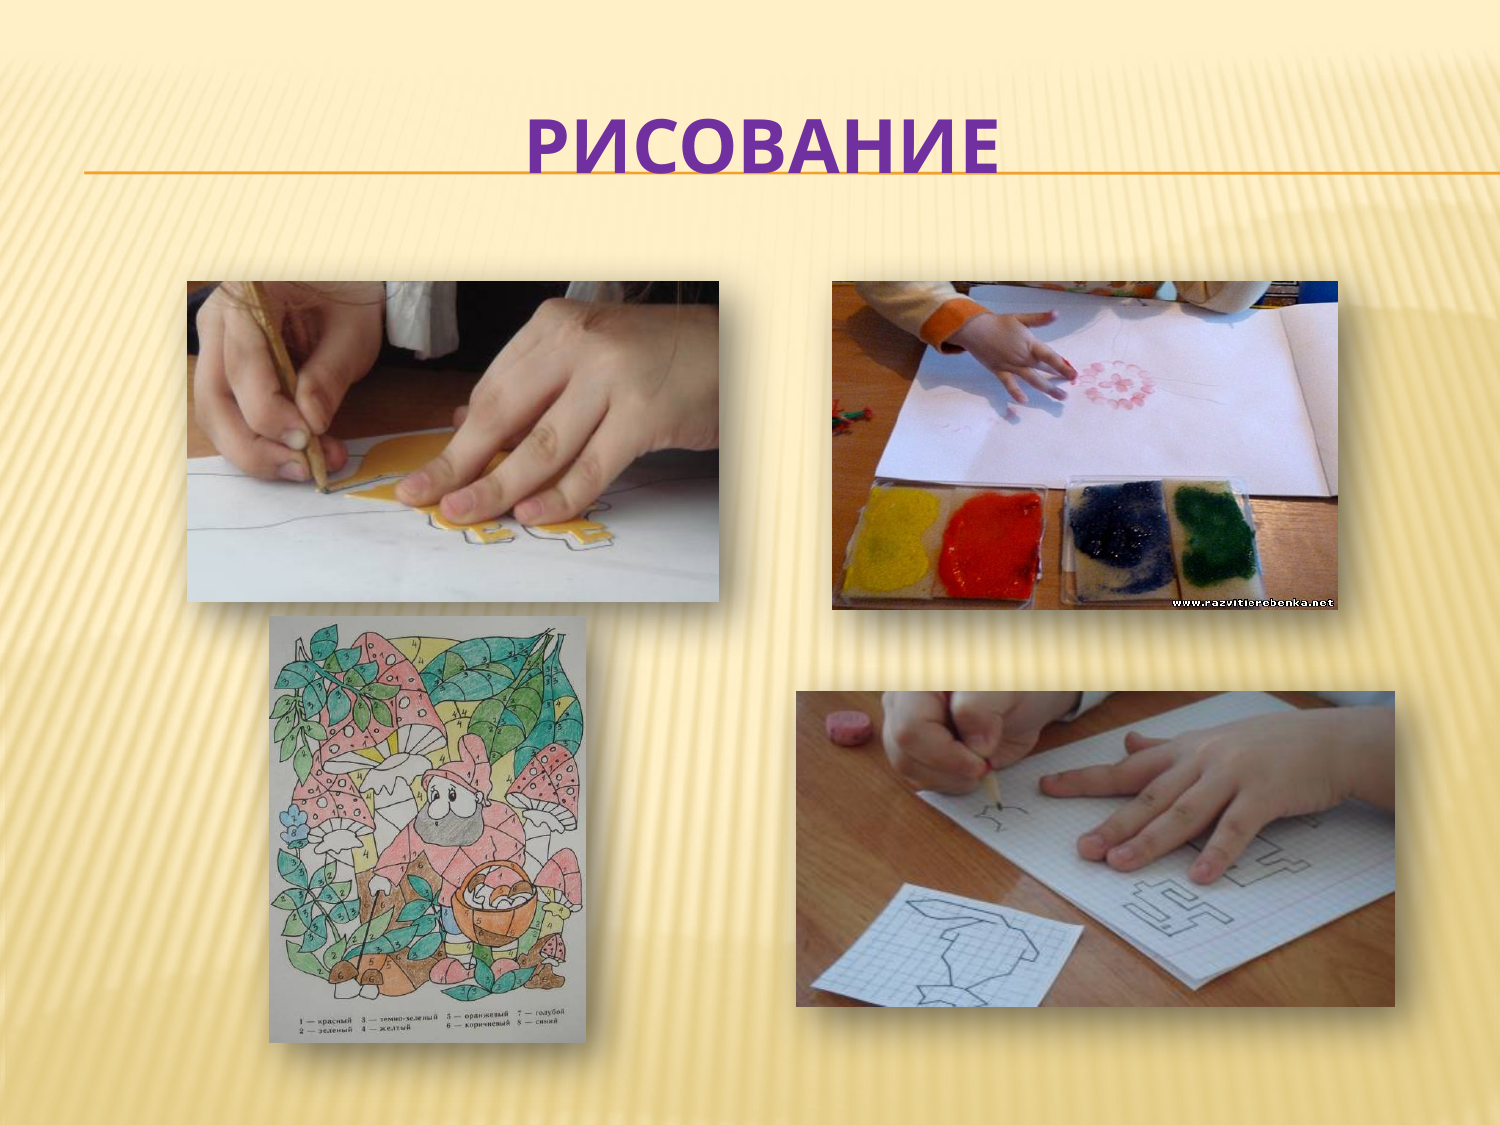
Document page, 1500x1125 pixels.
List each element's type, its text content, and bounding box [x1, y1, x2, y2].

picture [187, 280, 720, 602]
picture [269, 616, 587, 1043]
title Рисование [50, 75, 1475, 213]
picture [831, 280, 1338, 610]
picture [796, 691, 1395, 1007]
